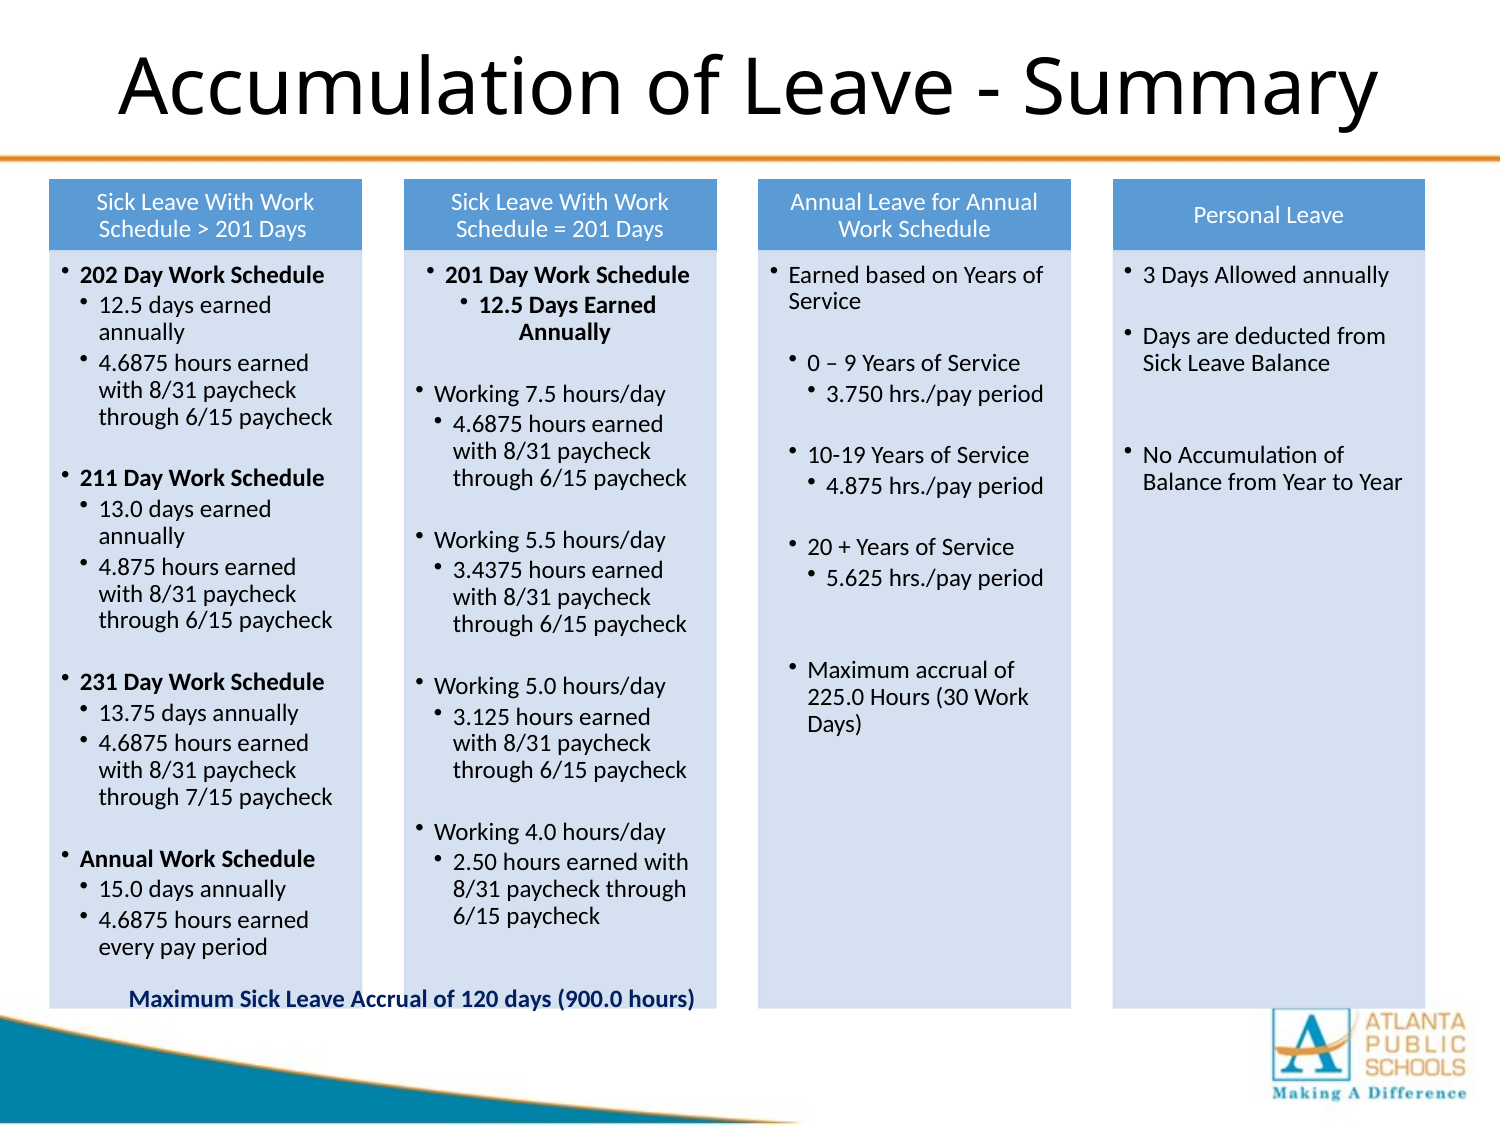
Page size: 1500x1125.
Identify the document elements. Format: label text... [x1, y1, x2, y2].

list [49, 162, 1425, 1025]
picture [0, 0, 1500, 1125]
title Accumulation of Leave - Summary [103, 37, 1397, 141]
